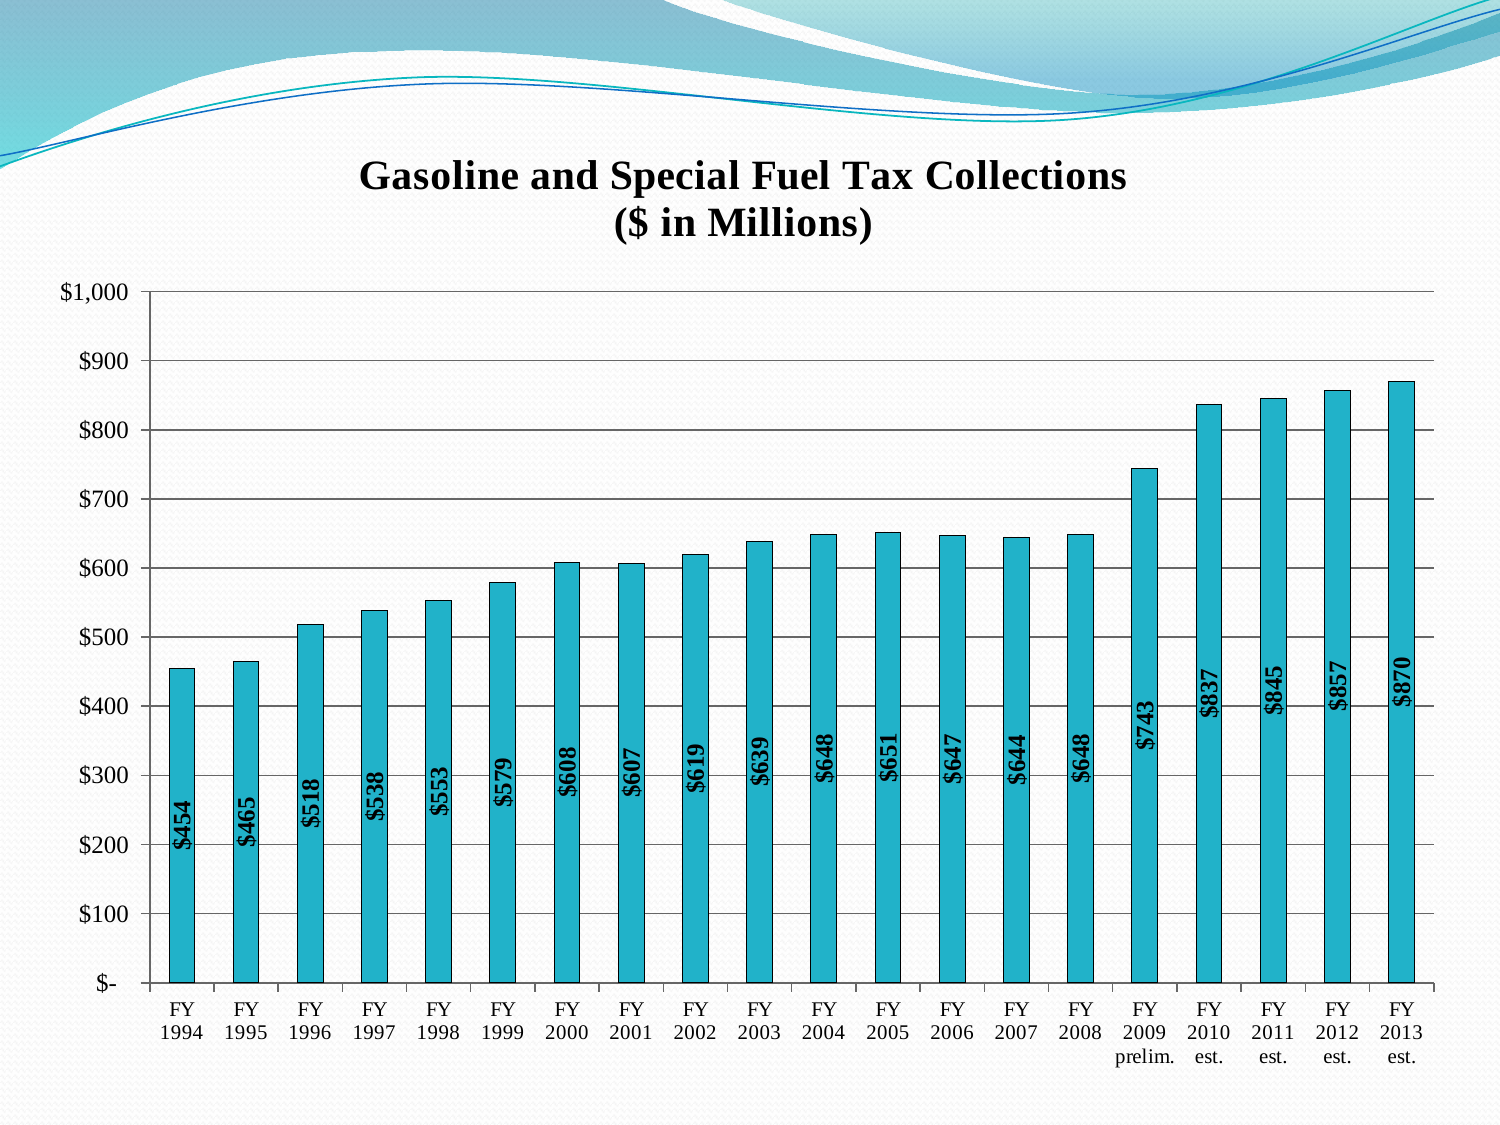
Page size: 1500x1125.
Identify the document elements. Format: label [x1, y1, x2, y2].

chart [24, 112, 1463, 1088]
